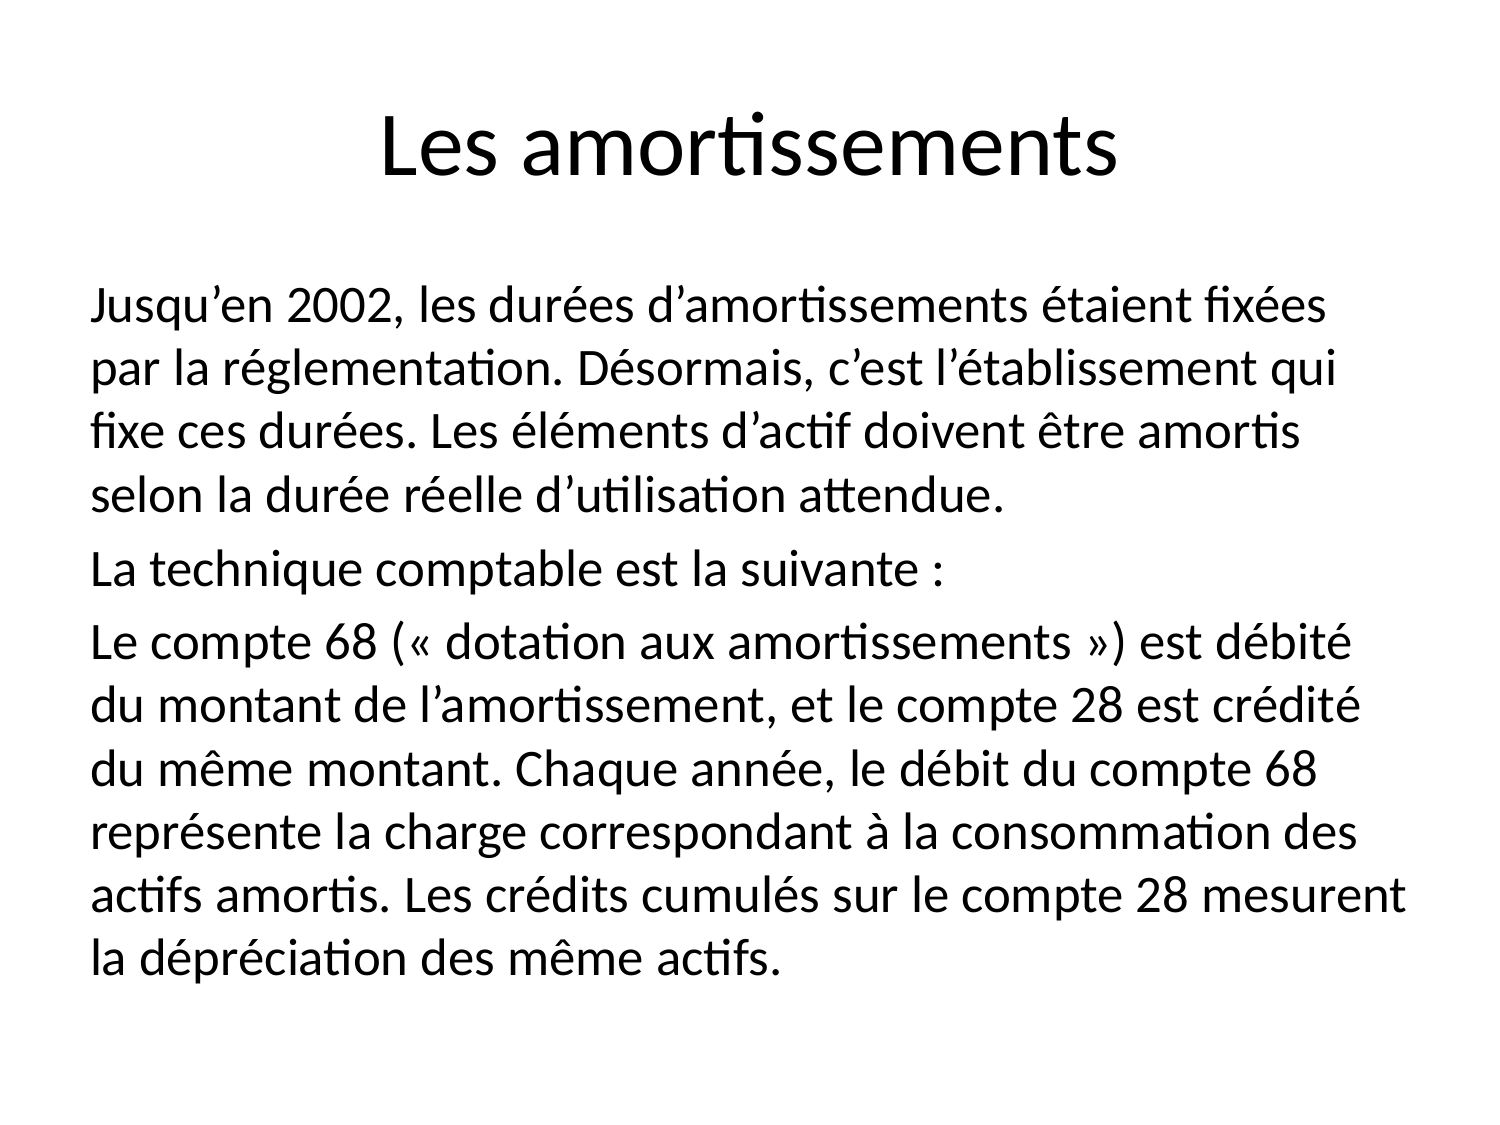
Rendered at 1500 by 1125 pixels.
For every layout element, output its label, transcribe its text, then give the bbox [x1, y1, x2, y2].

title Les amortissements [75, 45, 1425, 233]
list Jusqu’en 2002, les durées d’amortissements étaient fixées par la réglementation. Désormais, c’est l’établissement qui fixe ces durées. Les éléments d’actif doivent être amortis selon la durée réelle d’utilisation attendue. La technique comptable est la suivante : Le compte 68 (« dotation aux amortissements ») est débité du montant de l’amortissement, et le compte 28 est crédité du même montant. Chaque année, le débit du compte 68 représente la charge correspondant à la consommation des actifs amortis. Les crédits cumulés sur le compte 28 mesurent la dépréciation des même actifs. [75, 262, 1425, 1005]
